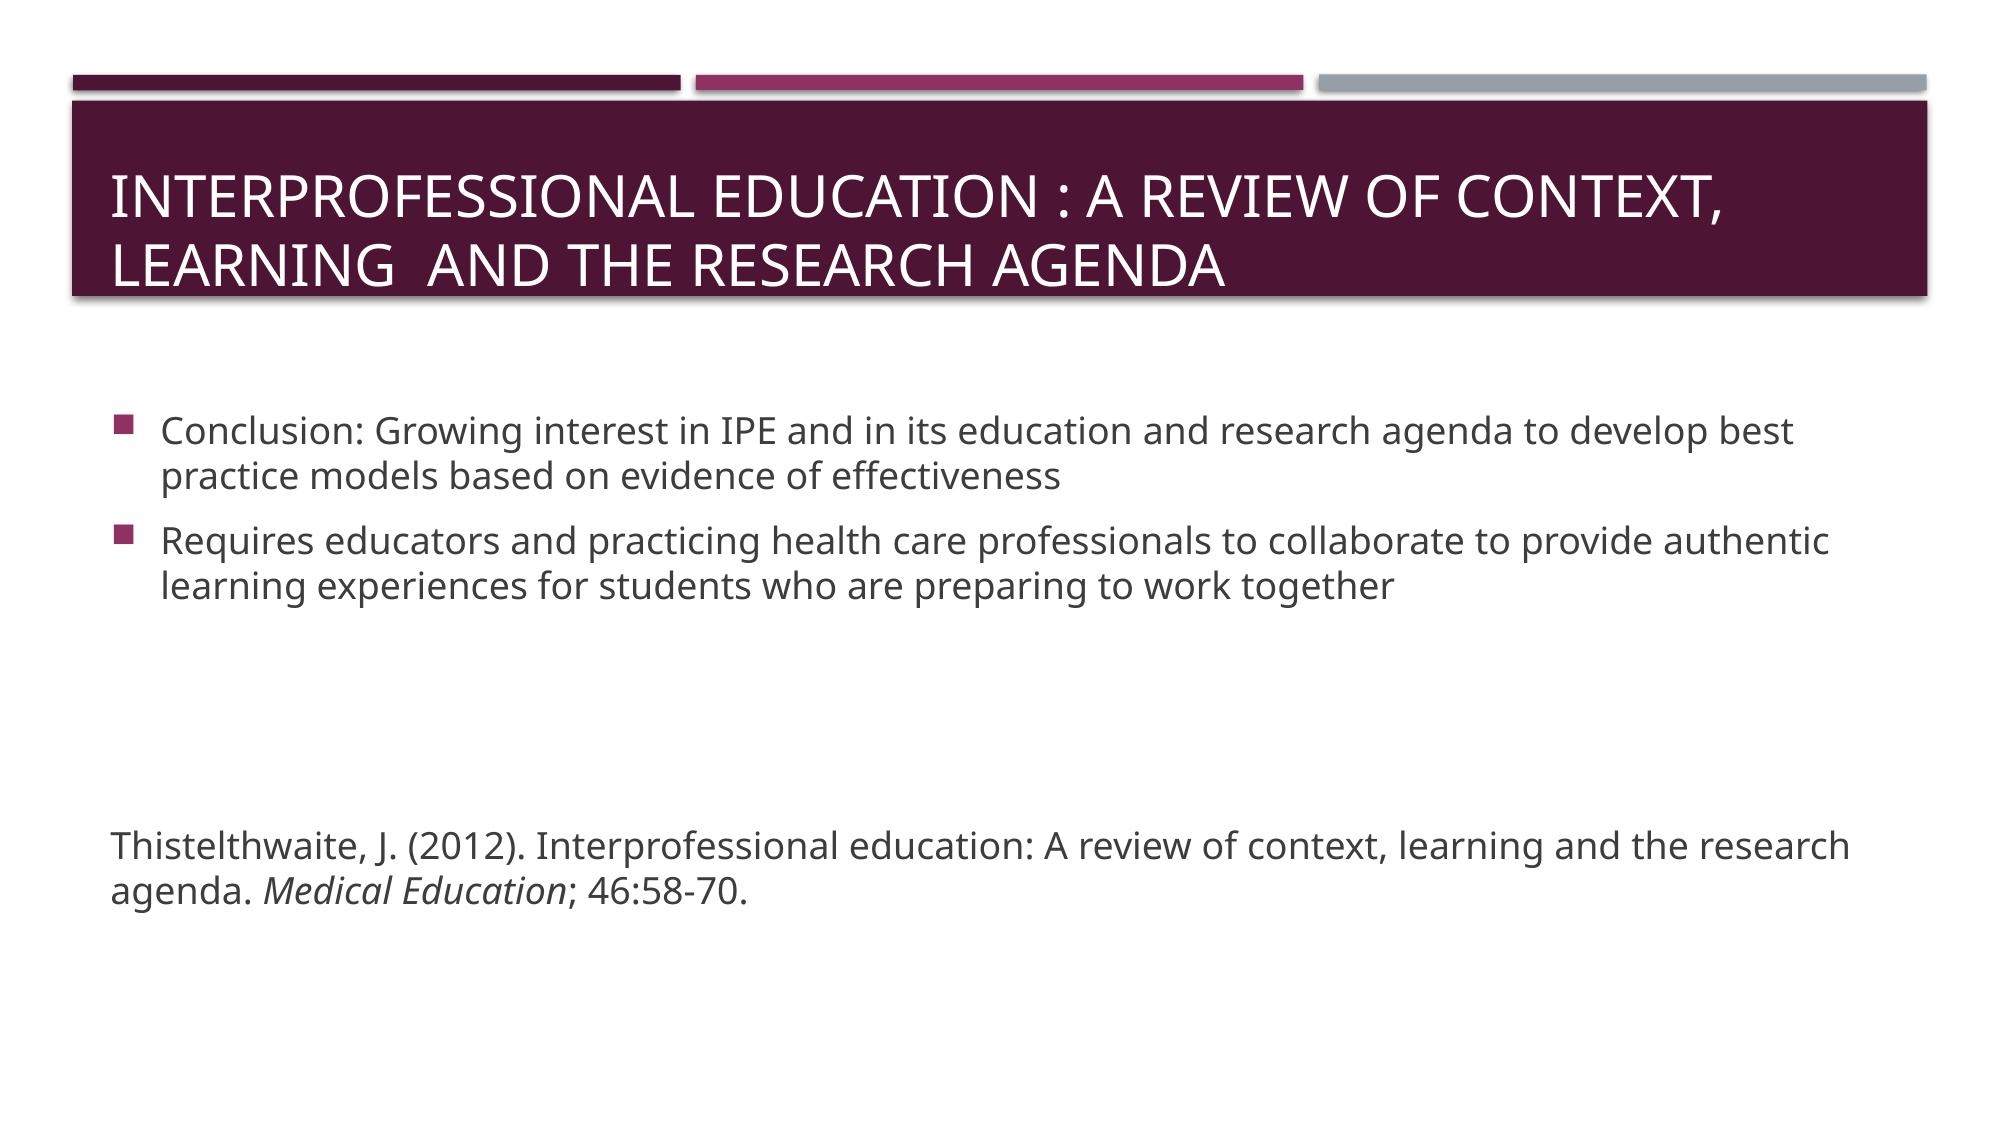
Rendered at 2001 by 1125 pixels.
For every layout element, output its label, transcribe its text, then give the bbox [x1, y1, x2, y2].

list Conclusion: Growing interest in IPE and in its education and research agenda to develop best practice models based on evidence of effectiveness Requires educators and practicing health care professionals to collaborate to provide authentic learning experiences for students who are preparing to work together Thistelthwaite, J. (2012). Interprofessional education: A review of context, learning and the research agenda. Medical Education; 46:58-70. [95, 357, 1905, 962]
title Interprofessional education : a review of context, learning and the research agenda [95, 139, 1905, 307]
